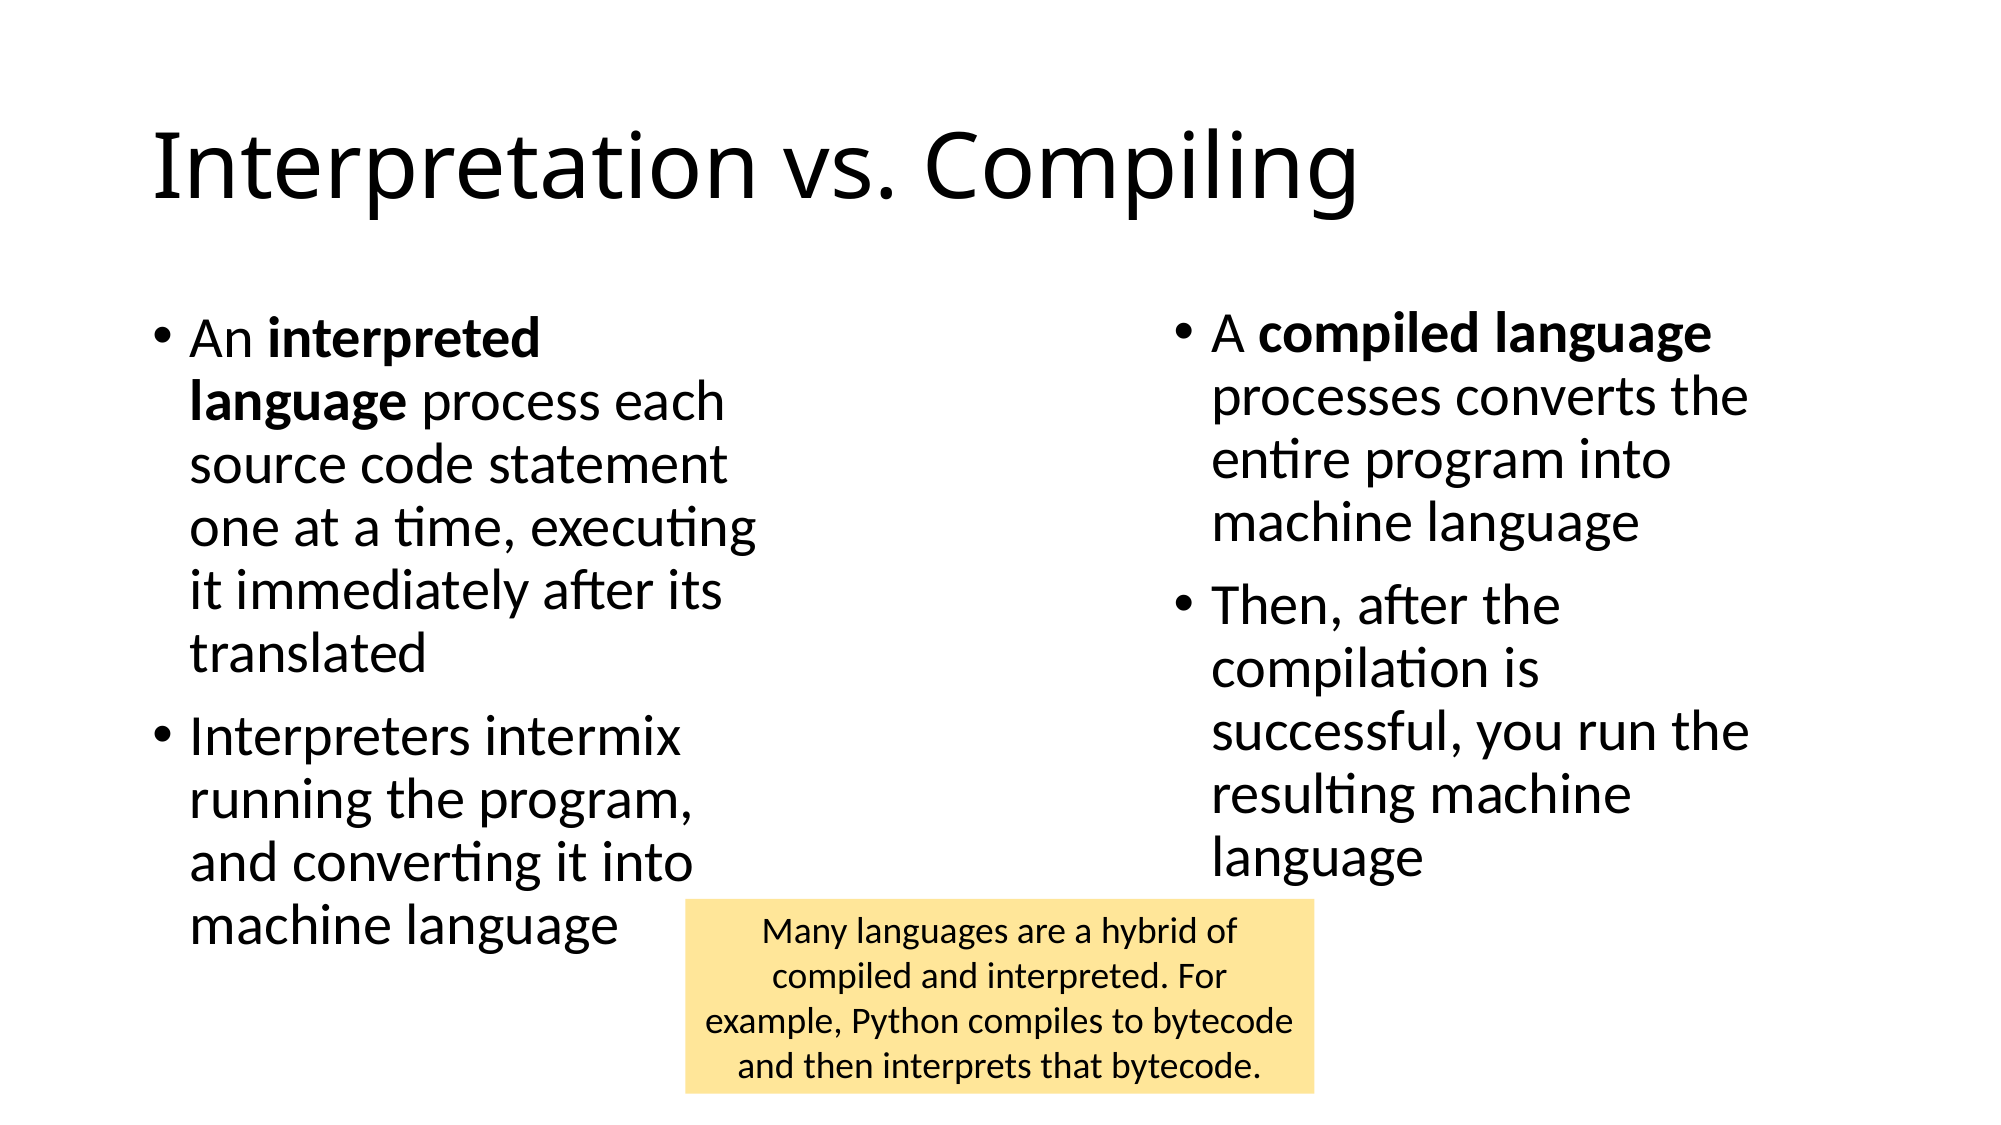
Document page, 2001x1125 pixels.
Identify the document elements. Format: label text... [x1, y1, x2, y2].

text_box Many languages are a hybrid of compiled and interpreted. For example, Python compiles to bytecode and then interprets that bytecode. [685, 898, 1315, 1094]
list An interpreted language process each source code statement one at a time, executing it immediately after its translated Interpreters intermix running the program, and converting it into machine language [137, 299, 775, 1014]
text_box A compiled language processes converts the entire program into machine language Then, after the compilation is successful, you run the resulting machine language [1158, 295, 1796, 1009]
title Interpretation vs. Compiling [137, 59, 1863, 278]
